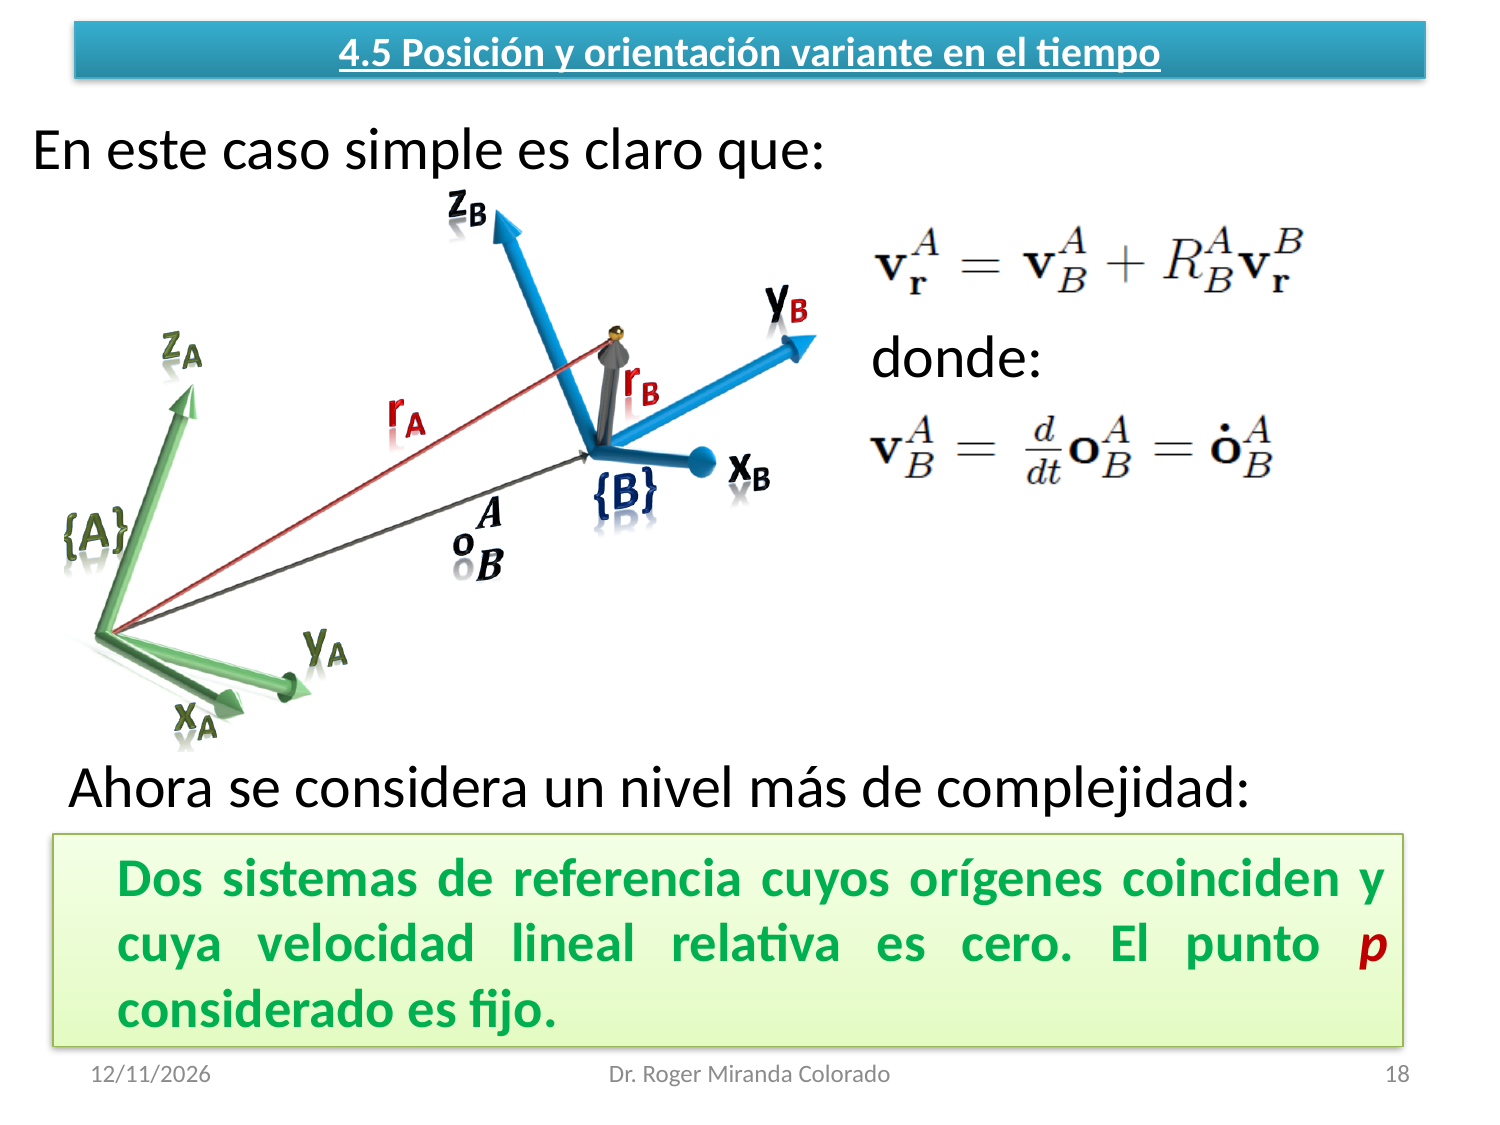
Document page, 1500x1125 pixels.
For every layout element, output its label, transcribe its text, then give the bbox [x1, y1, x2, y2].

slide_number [75, 1054, 425, 1103]
picture [867, 408, 997, 486]
picture [1021, 207, 1305, 303]
slide_number 18 [1074, 1042, 1425, 1103]
picture [1210, 408, 1282, 482]
list En este caso simple es claro que: [17, 101, 1368, 190]
footer Dr. Roger Miranda Colorado [512, 1054, 988, 1103]
text_box Dos sistemas de referencia cuyos orígenes coinciden y cuya velocidad lineal relativa es cero. El punto p considerado es fijo. [52, 833, 1404, 1047]
picture [1021, 408, 1196, 489]
text_box donde: [856, 309, 1306, 398]
picture [64, 184, 822, 752]
title 4.5 Posición y orientación variante en el tiempo [74, 21, 1426, 79]
text_box Ahora se considera un nivel más de complejidad: [53, 739, 1403, 827]
picture [867, 207, 1003, 301]
